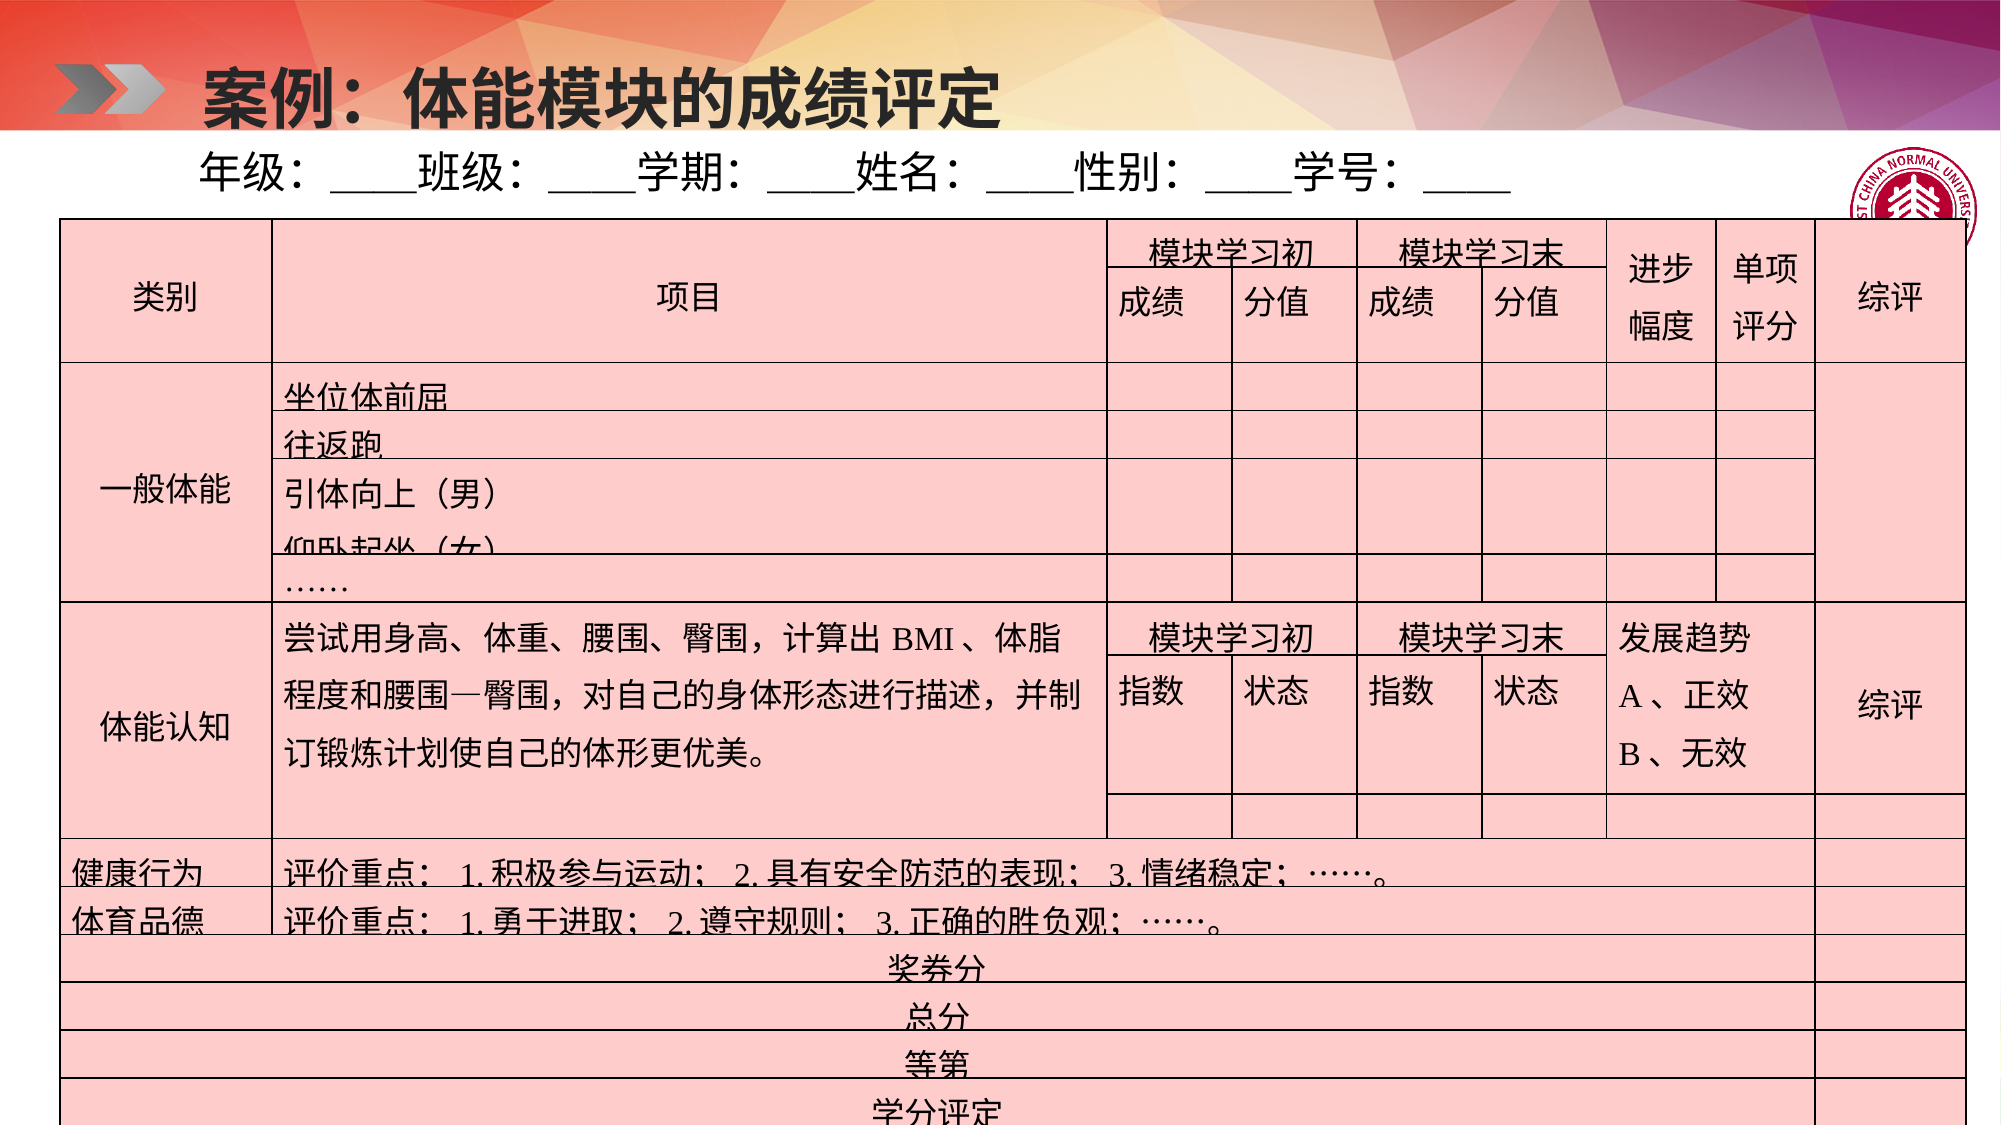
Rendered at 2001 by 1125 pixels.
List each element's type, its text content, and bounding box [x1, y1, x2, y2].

table_cell 成绩 [1358, 268, 1481, 362]
table_cell 状态 [1233, 656, 1356, 793]
table_cell [1483, 555, 1606, 601]
table_cell [1717, 459, 1814, 553]
table_cell [1717, 363, 1814, 410]
table_header 项目 [273, 220, 1106, 362]
table_cell [1358, 555, 1481, 601]
table_cell 体育品德 [61, 887, 271, 934]
table_header 综评 [1816, 220, 1965, 362]
table_cell 模块学习末 [1358, 603, 1606, 654]
table_cell 分值 [1483, 268, 1606, 362]
table_cell 成绩 [1108, 268, 1231, 362]
table_cell [1108, 459, 1231, 553]
table_cell [1233, 459, 1356, 553]
table_cell [1233, 411, 1356, 458]
table_cell [1108, 411, 1231, 458]
table_cell [1607, 555, 1715, 601]
table_cell 奖券分 [61, 935, 1814, 981]
table_cell 评价重点：1.积极参与运动；2.具有安全防范的表现；3.情绪稳定；……。 [273, 839, 1814, 886]
table_cell [1483, 795, 1606, 838]
table_cell [1816, 887, 1965, 934]
table_cell [1816, 363, 1965, 601]
table_cell [1607, 411, 1715, 458]
table_cell 一般体能 [61, 363, 271, 601]
table_cell 总分 [61, 983, 1814, 1029]
table_cell [1483, 459, 1606, 553]
table_cell …… [273, 555, 1106, 601]
table_header 模块学习初 [1108, 220, 1356, 266]
table_cell [1816, 983, 1965, 1029]
table_cell [1607, 363, 1715, 410]
table_cell [1816, 839, 1965, 886]
table_cell 指数 [1108, 656, 1231, 793]
table_cell [1358, 459, 1481, 553]
table_cell [1108, 795, 1231, 838]
table_cell 健康行为 [61, 839, 271, 886]
table_cell 等第 [61, 1031, 1814, 1077]
table_cell [1717, 411, 1814, 458]
table_cell [1483, 363, 1606, 410]
table_cell 体能认知 [61, 603, 271, 838]
table_cell [1607, 459, 1715, 553]
text_box 年级：＿＿班级：＿＿学期：＿＿姓名：＿＿性别：＿＿学号：＿＿ [178, 118, 1532, 207]
table_cell [1816, 1079, 1965, 1125]
table_cell 坐位体前屈 [273, 363, 1106, 410]
table_cell [1108, 363, 1231, 410]
table_header 单项评分 [1717, 220, 1814, 362]
table_cell [1233, 555, 1356, 601]
table_cell [1233, 795, 1356, 838]
table_header 类别 [61, 220, 271, 362]
table_cell [1816, 1031, 1965, 1077]
table_cell [1816, 935, 1965, 981]
table_cell 发展趋势 A、正效 B、无效 C、负效 [1607, 603, 1814, 793]
table_cell 分值 [1233, 268, 1356, 362]
table_cell [1358, 795, 1481, 838]
table_cell 状态 [1483, 656, 1606, 793]
table_cell [1483, 411, 1606, 458]
table_header 模块学习末 [1358, 220, 1606, 266]
picture [1850, 147, 1977, 274]
table_cell [1358, 411, 1481, 458]
text_box 案例：体能模块的成绩评定 [151, 22, 1730, 147]
table_cell [1358, 363, 1481, 410]
table_cell [1816, 795, 1965, 838]
table_cell 尝试用身高、体重、腰围、臀围，计算出BMI、体脂程度和腰围—臀围，对自己的身体形态进行描述，并制订锻炼计划使自己的体形更优美。 [273, 603, 1106, 838]
table_cell 往返跑 [273, 411, 1106, 458]
table_cell 学分评定 [61, 1079, 1814, 1125]
table_cell 综评 [1816, 603, 1965, 793]
table_cell 指数 [1358, 656, 1481, 793]
table_cell 引体向上（男） 仰卧起坐（女） [273, 459, 1106, 553]
table_cell [1607, 795, 1814, 838]
table_cell [1233, 363, 1356, 410]
picture [0, 0, 2001, 1125]
table_cell [1717, 555, 1814, 601]
table_header 进步幅度 [1607, 220, 1715, 362]
table_cell 评价重点：1.勇于进取；2.遵守规则；3.正确的胜负观；……。 [273, 887, 1814, 934]
table_cell 模块学习初 [1108, 603, 1356, 654]
table_cell [1108, 555, 1231, 601]
